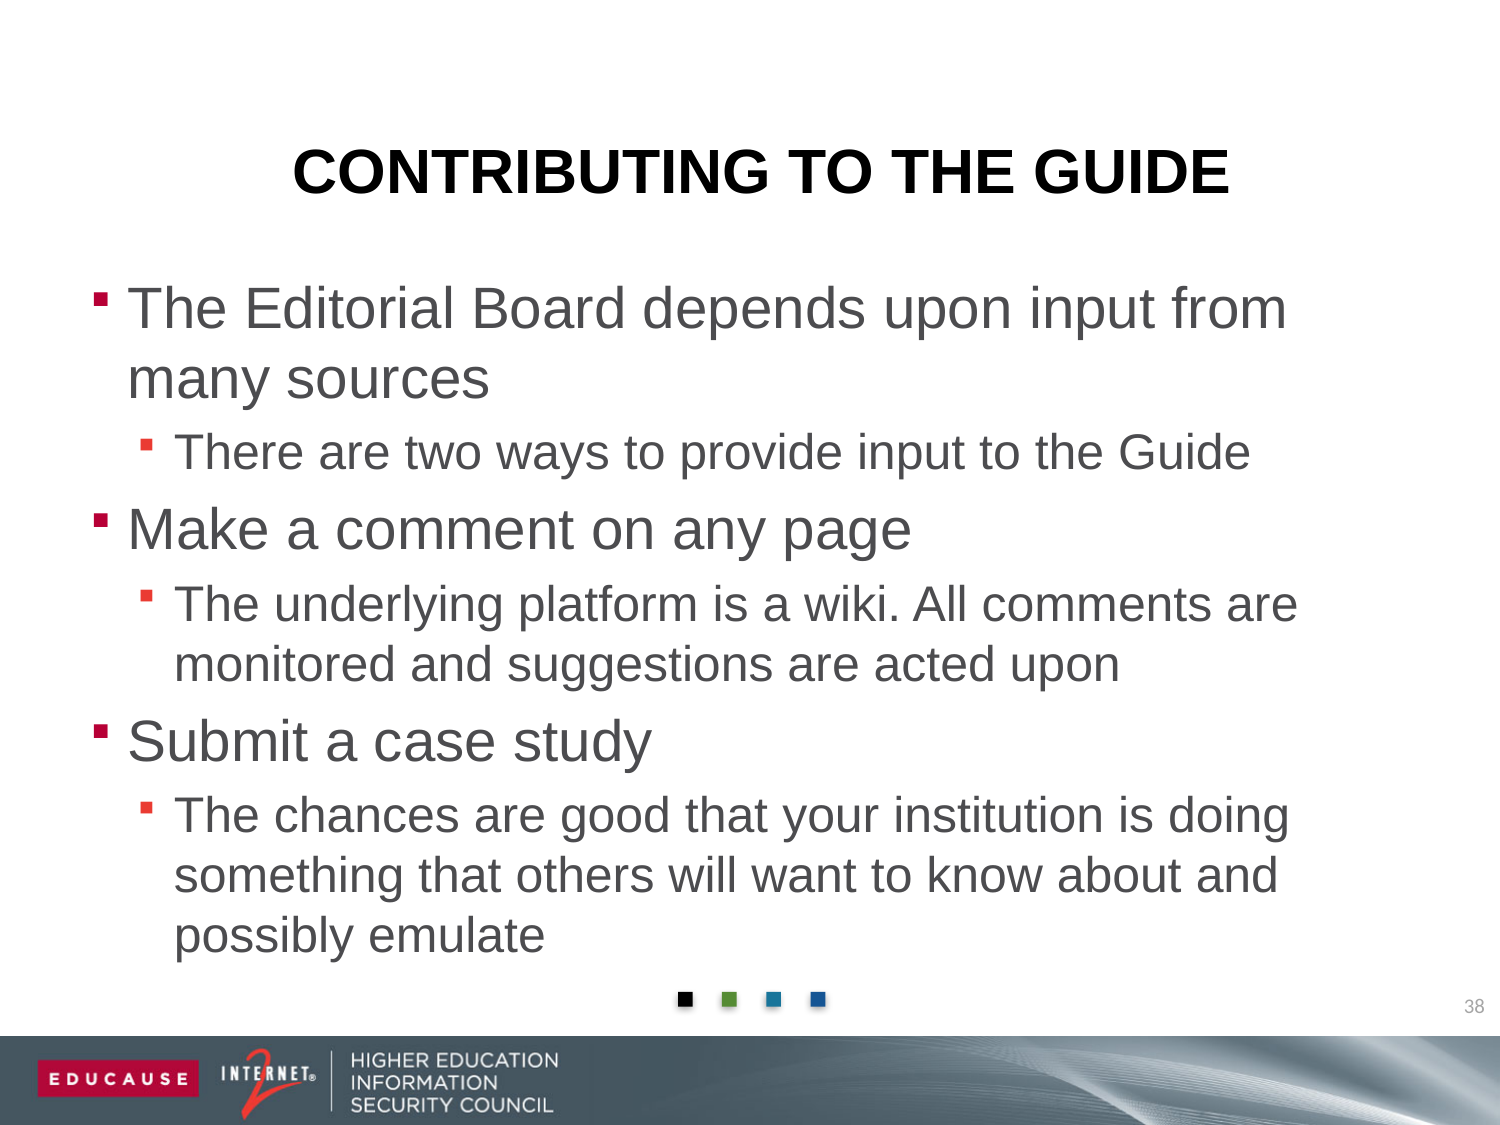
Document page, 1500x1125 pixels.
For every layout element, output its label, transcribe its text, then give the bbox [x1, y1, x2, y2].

picture [0, 1036, 1500, 1125]
title Contributing to the guide [75, 75, 1450, 262]
list The Editorial Board depends upon input from many sources There are two ways to provide input to the Guide Make a comment on any page The underlying platform is a wiki. All comments are monitored and suggestions are acted upon Submit a case study The chances are good that your institution is doing something that others will want to know about and possibly emulate [75, 262, 1450, 1005]
slide_number 38 [1149, 975, 1500, 1035]
